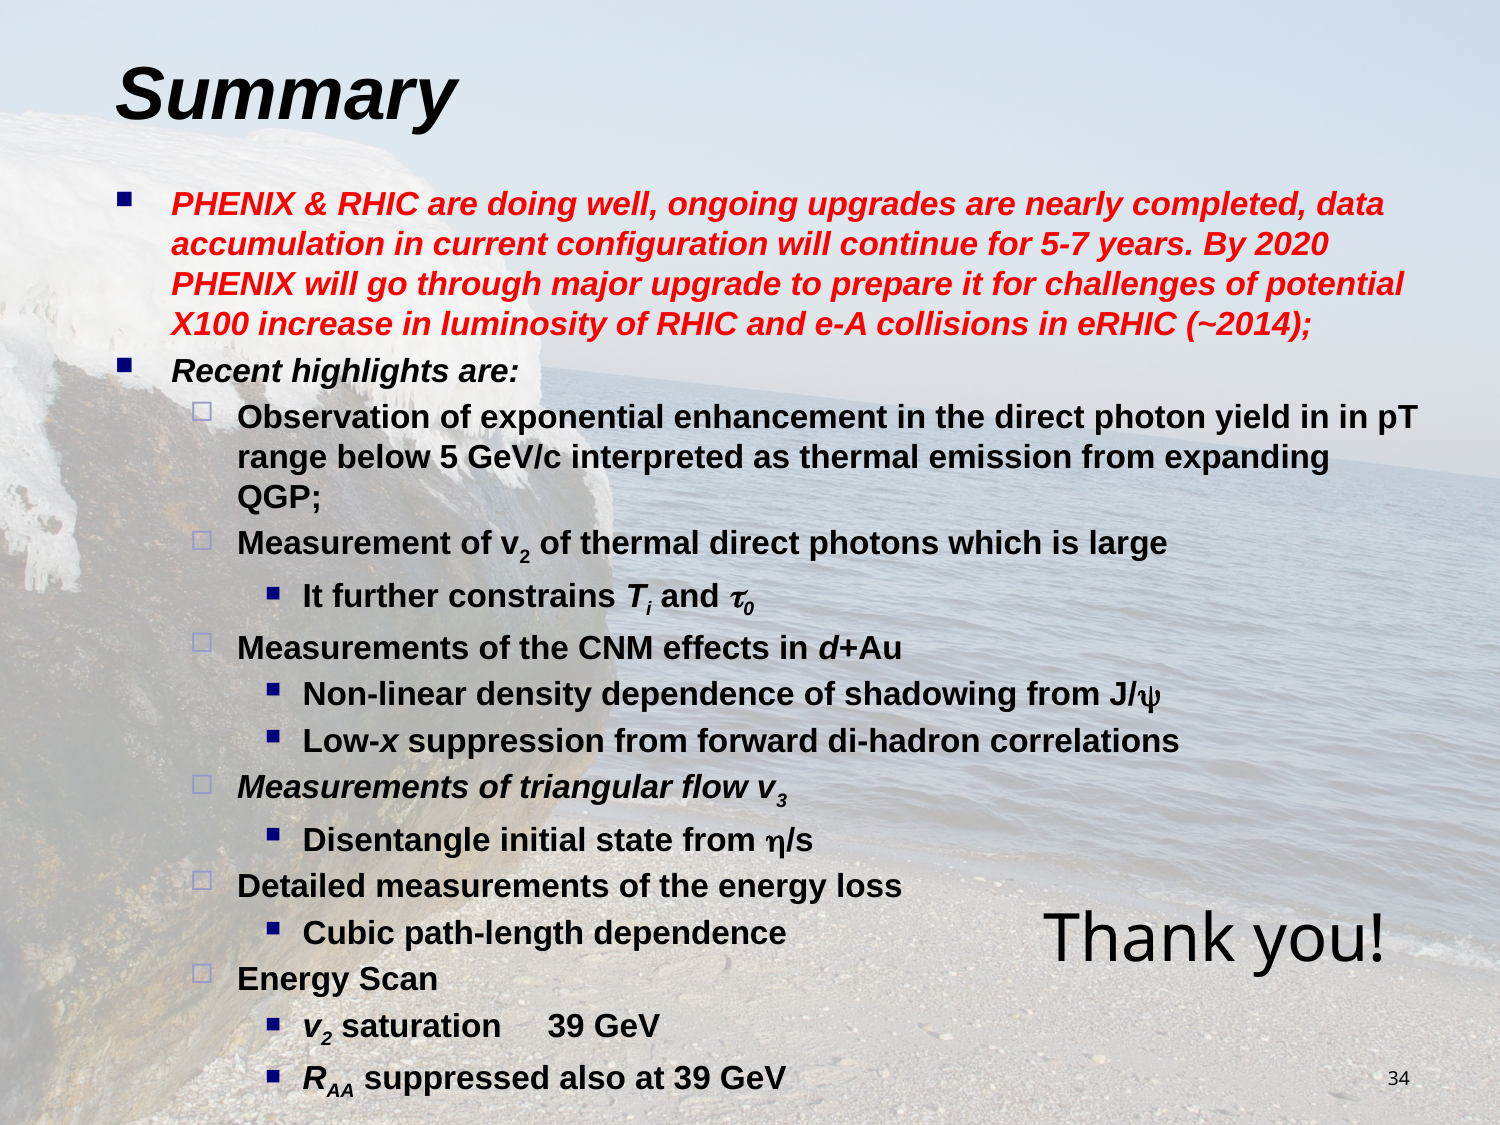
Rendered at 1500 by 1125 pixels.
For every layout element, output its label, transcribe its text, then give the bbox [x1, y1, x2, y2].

slide_number 34 [1074, 1058, 1425, 1100]
text_box Thank you! [1028, 887, 1402, 983]
list PHENIX & RHIC are doing well, ongoing upgrades are nearly completed, data accumulation in current configuration will continue for 5-7 years. By 2020 PHENIX will go through major upgrade to prepare it for challenges of potential X100 increase in luminosity of RHIC and e-A collisions in eRHIC (~2014); Recent highlights are: Observation of exponential enhancement in the direct photon yield in in pT range below 5 GeV/c interpreted as thermal emission from expanding QGP; Measurement of v2 of thermal direct photons which is large It further constrains Ti and t0 Measurements of the CNM effects in d+Au Non-linear density dependence of shadowing from J/y Low-x suppression from forward di-hadron correlations Measurements of triangular flow v3 Disentangle initial state from h/s Detailed measurements of the energy loss Cubic path-length dependence Energy Scan v2 saturation 39 GeV RAA suppressed also at 39 GeV [100, 174, 1438, 1025]
title Summary [100, 37, 1438, 174]
